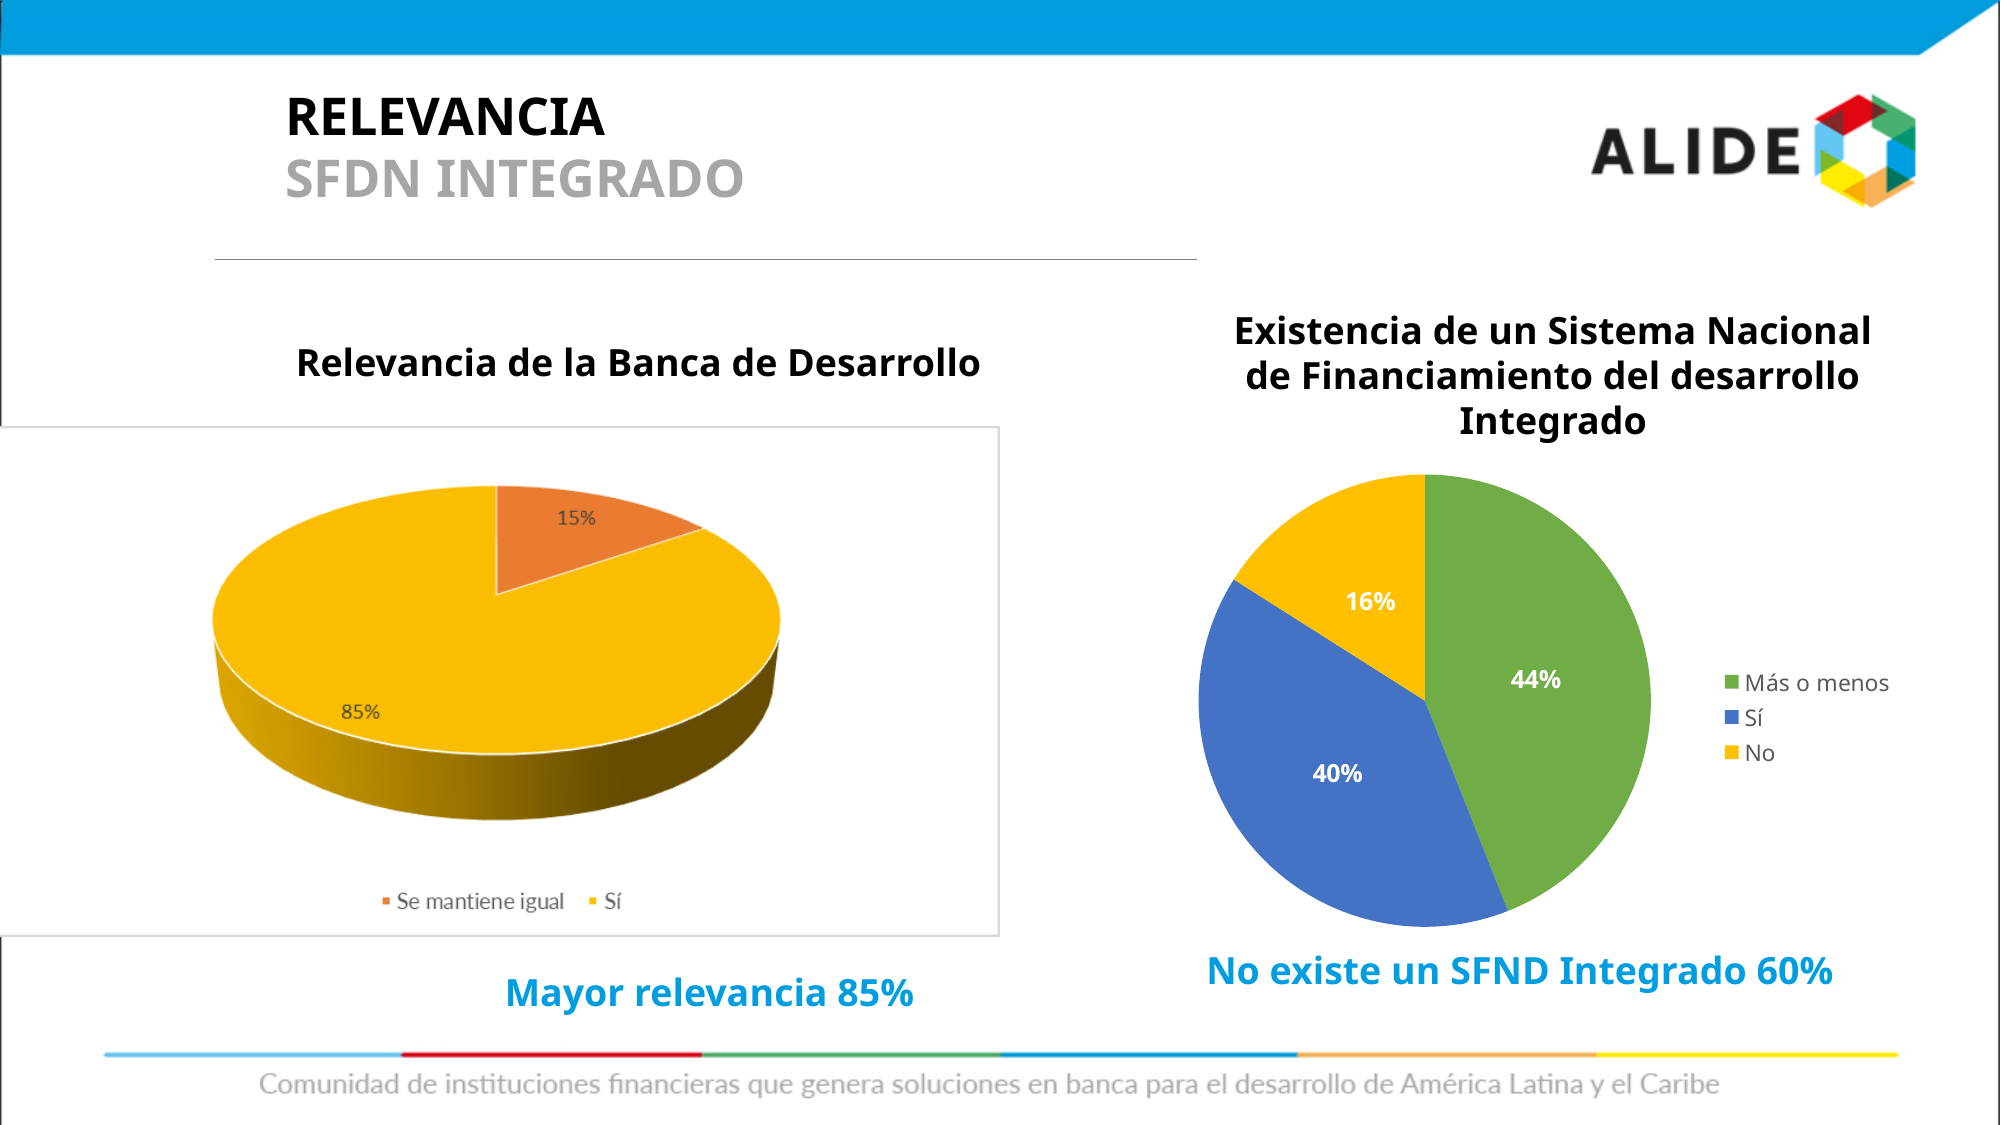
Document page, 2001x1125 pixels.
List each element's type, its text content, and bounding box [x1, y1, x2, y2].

text_box Relevancia de la Banca de Desarrollo [251, 331, 1027, 392]
text_box Existencia de un Sistema Nacional de Financiamiento del desarrollo Integrado [1215, 299, 1891, 450]
chart [989, 459, 1954, 940]
text_box RELEVANCIA SFDN INTEGRADO [270, 75, 914, 216]
text_box No existe un SFND Integrado 60% [1149, 940, 1891, 1000]
text_box Mayor relevancia 85% [347, 961, 1073, 1022]
picture [0, 2, 2000, 1125]
